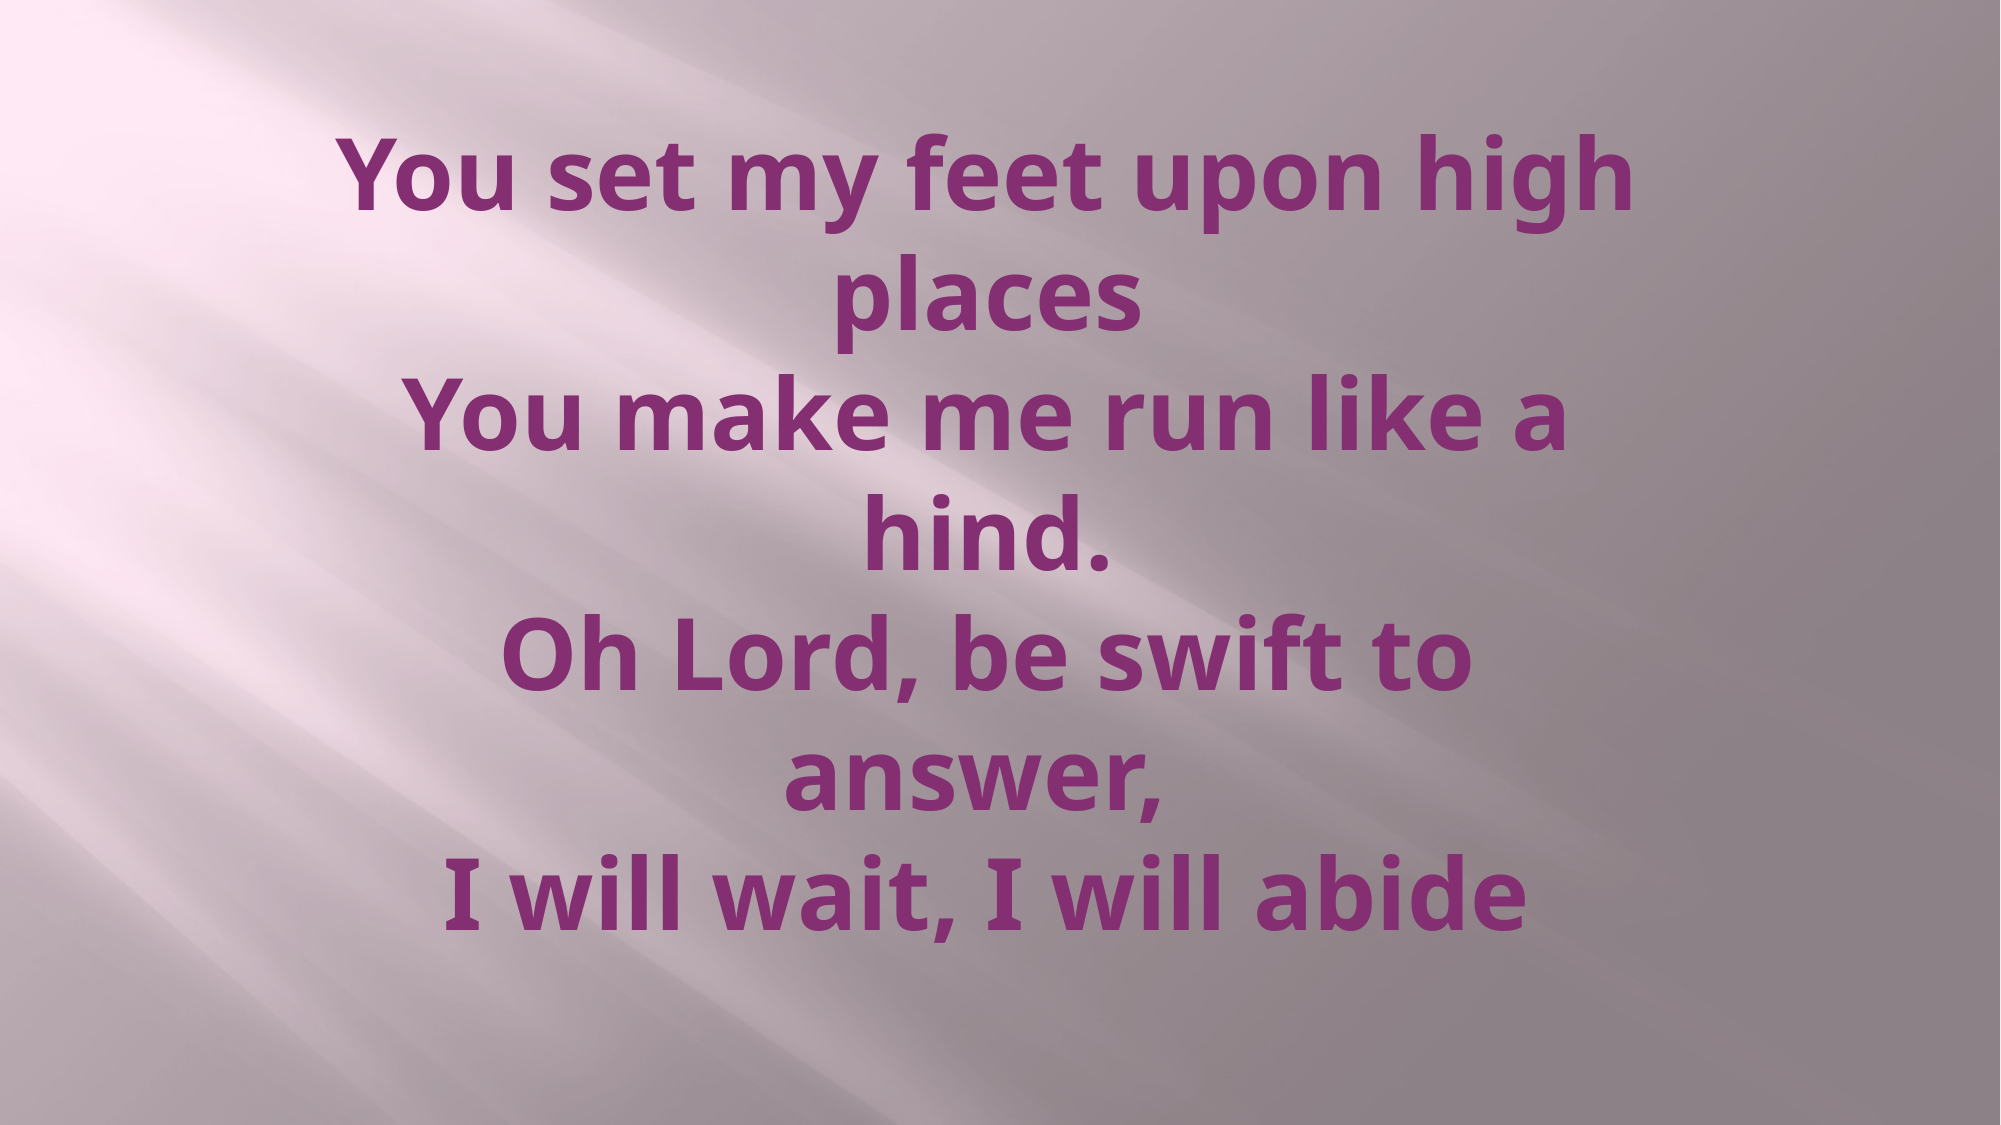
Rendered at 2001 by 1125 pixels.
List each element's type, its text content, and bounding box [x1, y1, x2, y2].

title You set my feet upon high places You make me run like a hind. Oh Lord, be swift to answer, I will wait, I will abide [312, 75, 1663, 950]
